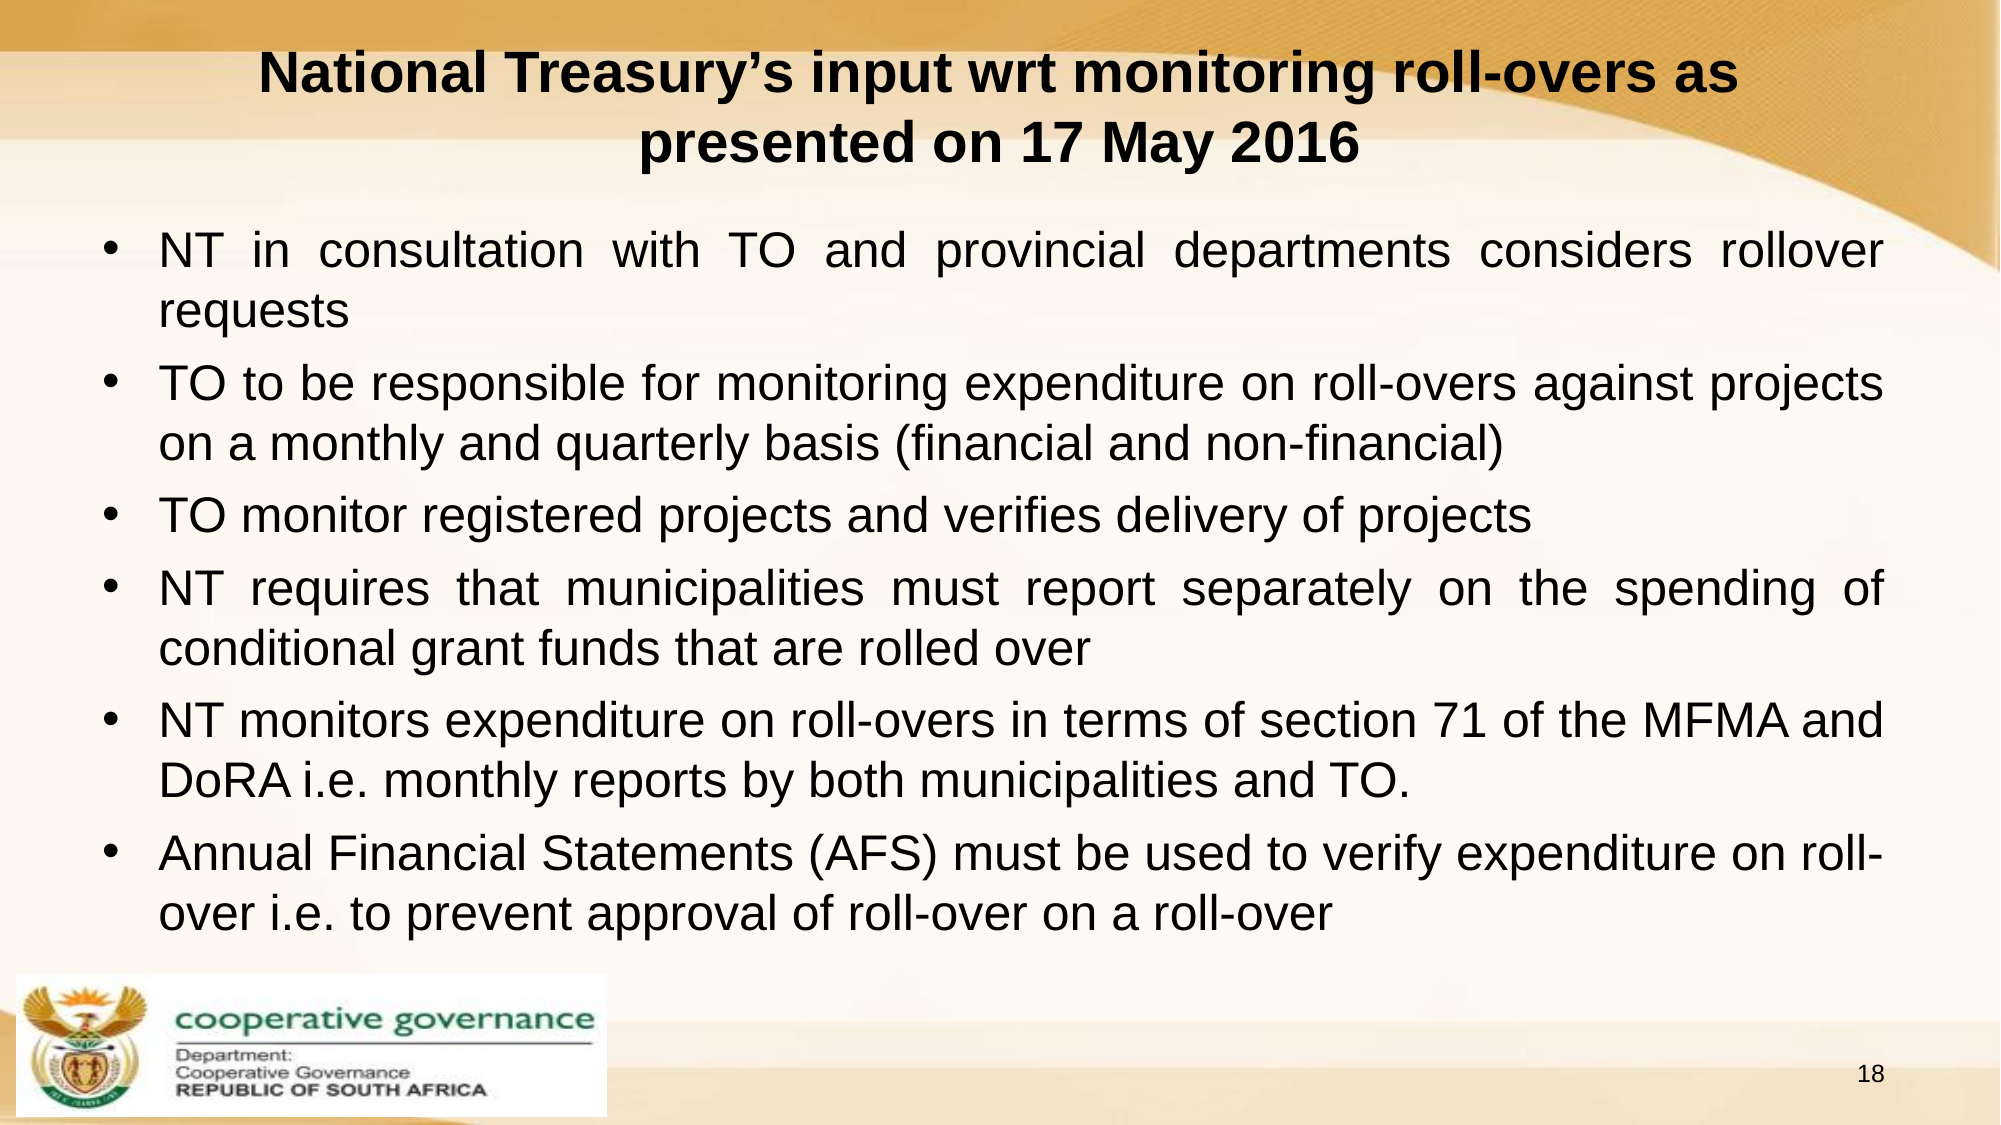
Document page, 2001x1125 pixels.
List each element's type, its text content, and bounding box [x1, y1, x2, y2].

picture [0, 0, 2000, 1125]
slide_number 18 [1433, 1042, 1900, 1103]
title National Treasury’s input wrt monitoring roll-overs as presented on 17 May 2016 [99, 45, 1900, 164]
text_box NT in consultation with TO and provincial departments considers rollover requests TO to be responsible for monitoring expenditure on roll-overs against projects on a monthly and quarterly basis (financial and non-financial) TO monitor registered projects and verifies delivery of projects NT requires that municipalities must report separately on the spending of conditional grant funds that are rolled over NT monitors expenditure on roll-overs in terms of section 71 of the MFMA and DoRA i.e. monthly reports by both municipalities and TO. Annual Financial Statements (AFS) must be used to verify expenditure on roll-over i.e. to prevent approval of roll-over on a roll-over [21, 210, 1900, 926]
